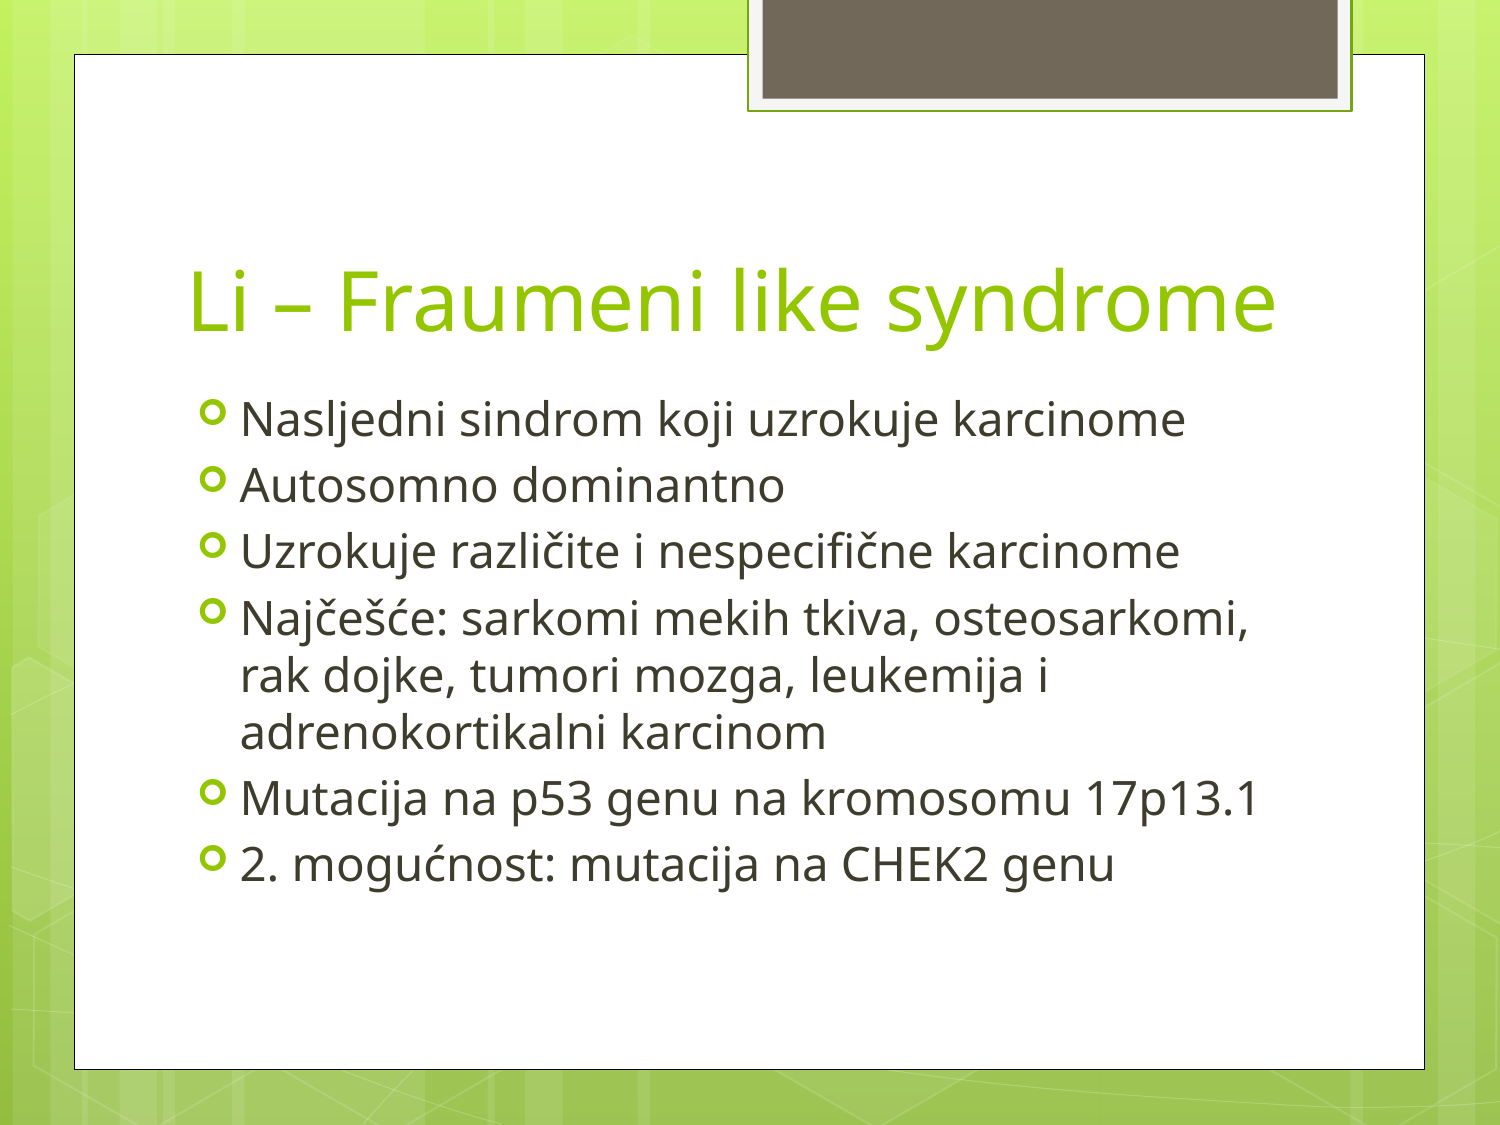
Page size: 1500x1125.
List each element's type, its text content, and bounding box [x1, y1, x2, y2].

list Nasljedni sindrom koji uzrokuje karcinome Autosomno dominantno Uzrokuje različite i nespecifične karcinome Najčešće: sarkomi mekih tkiva, osteosarkomi, rak dojke, tumori mozga, leukemija i adrenokortikalni karcinom Mutacija na p53 genu na kromosomu 17p13.1 2. mogućnost: mutacija na CHEK2 genu [171, 381, 1283, 957]
title Li – Fraumeni like syndrome [171, 168, 1324, 357]
